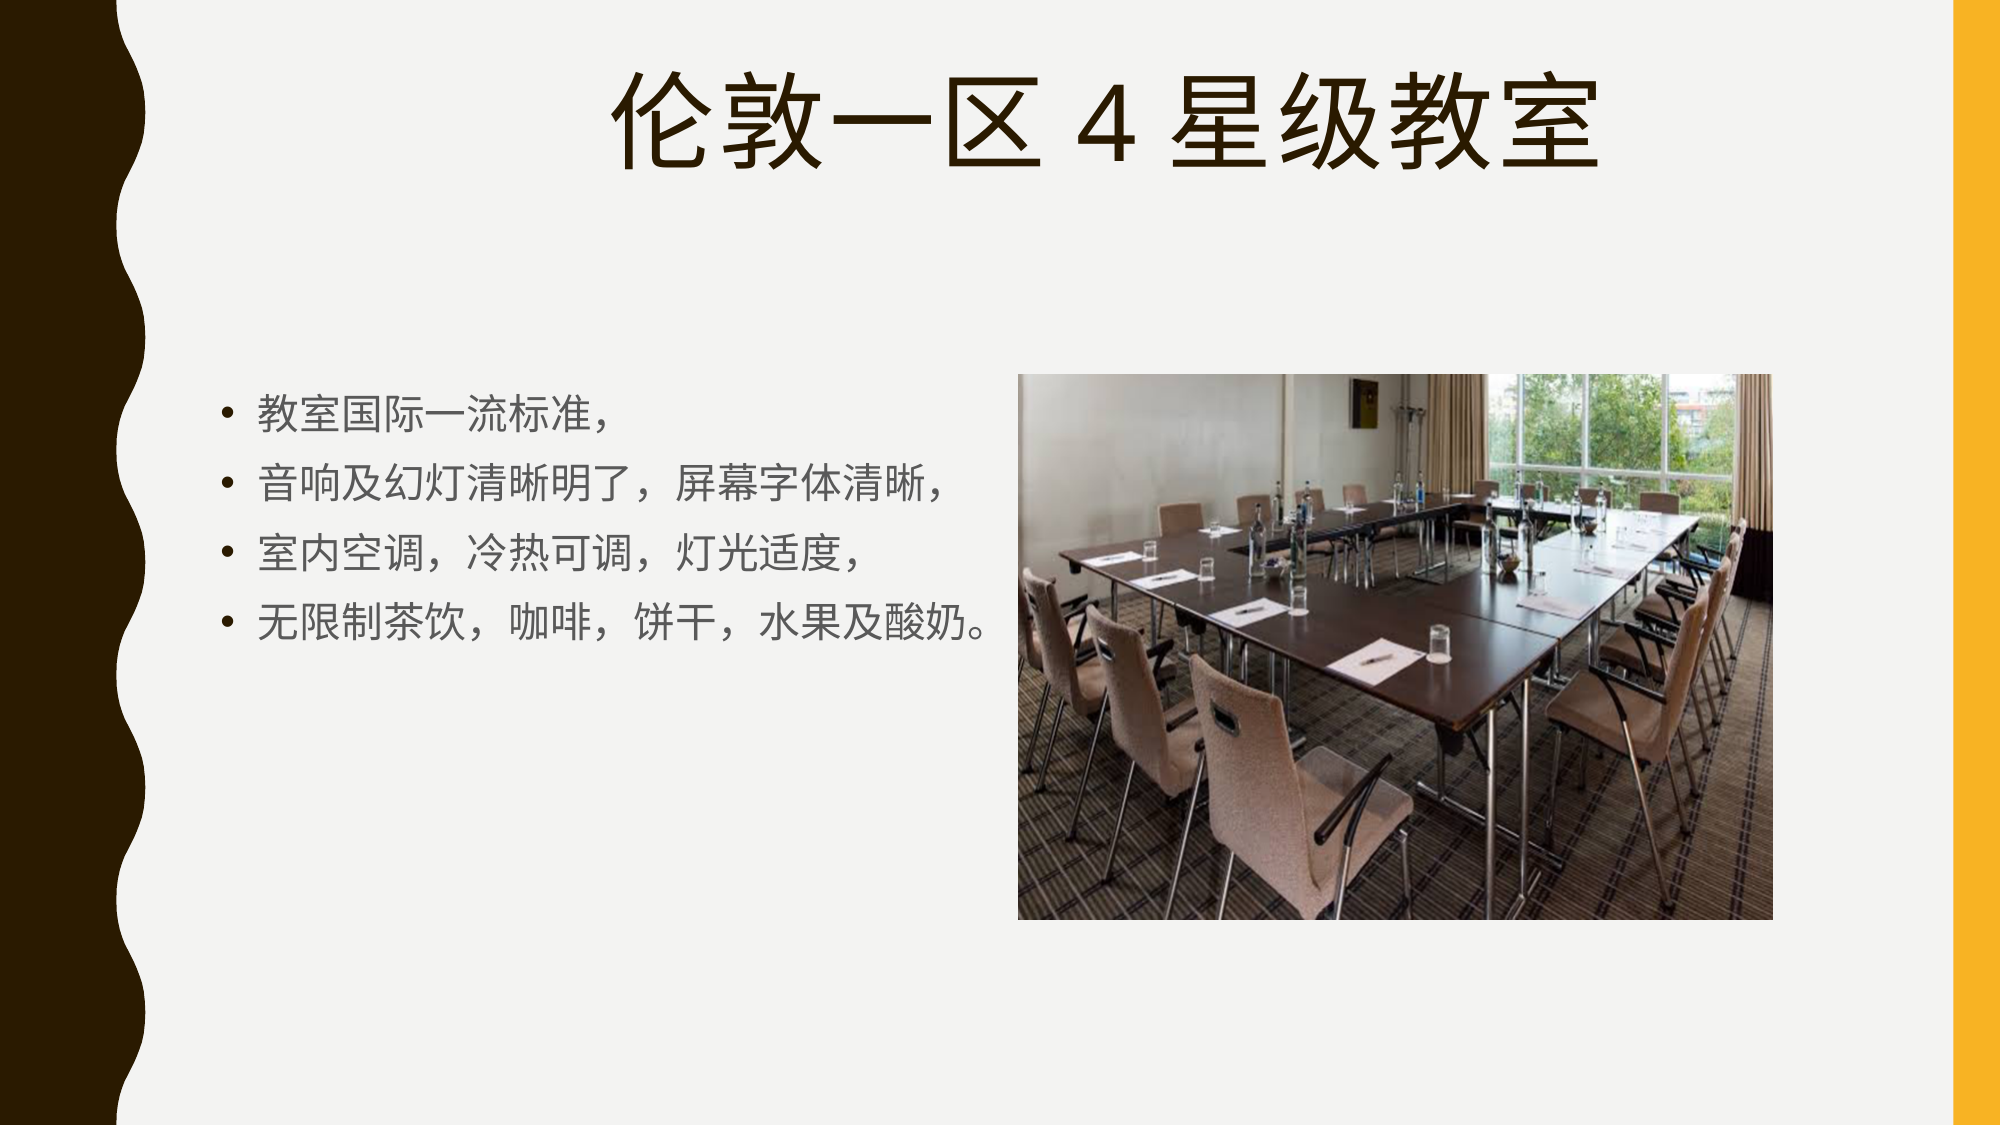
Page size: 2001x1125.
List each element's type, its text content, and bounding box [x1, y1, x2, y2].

picture [1018, 374, 1773, 920]
title 伦敦一区4星级教室 [205, 62, 1875, 308]
list 教室国际一流标准， 音响及幻灯清晰明了，屏幕字体清晰， 室内空调，冷热可调，灯光适度， 无限制茶饮，咖啡，饼干，水果及酸奶。 [205, 375, 1875, 965]
